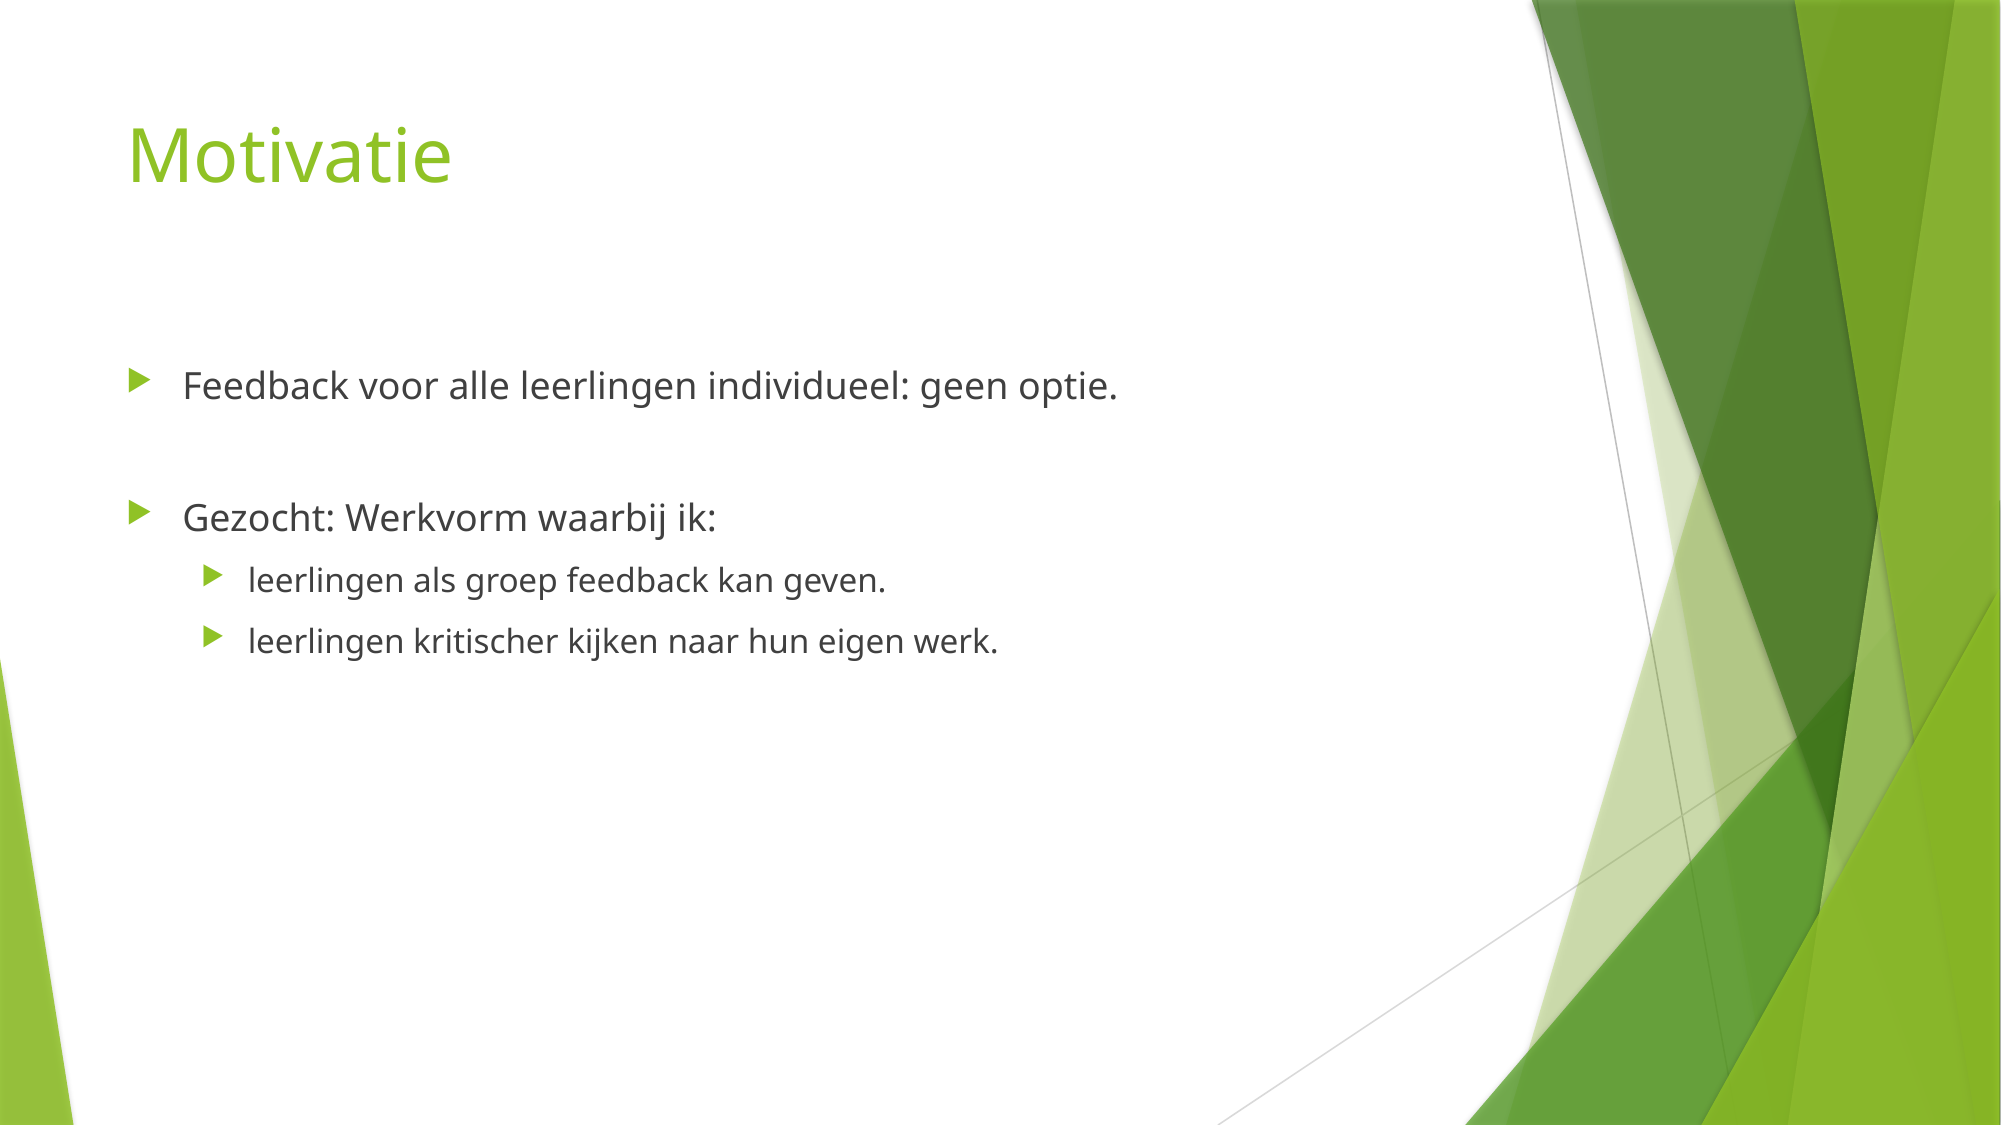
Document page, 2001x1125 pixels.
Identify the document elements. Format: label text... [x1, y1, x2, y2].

title Motivatie [111, 99, 1522, 317]
list Feedback voor alle leerlingen individueel: geen optie. Gezocht: Werkvorm waarbij ik: leerlingen als groep feedback kan geven. leerlingen kritischer kijken naar hun eigen werk. [111, 354, 1353, 992]
